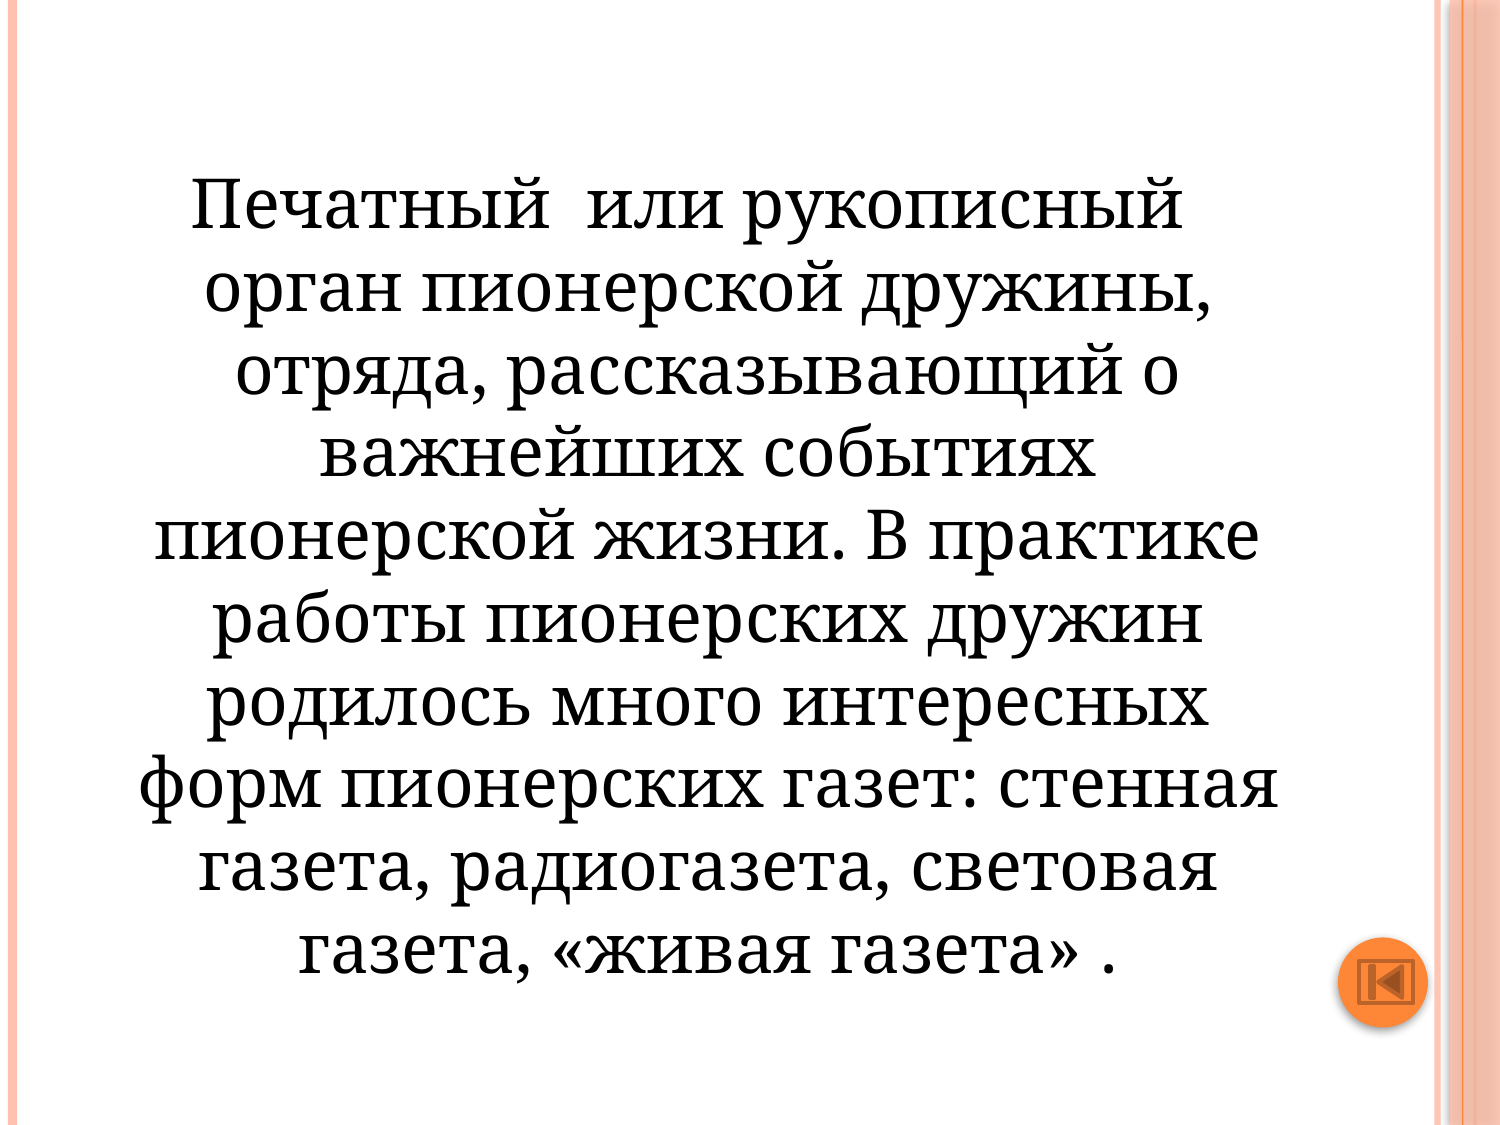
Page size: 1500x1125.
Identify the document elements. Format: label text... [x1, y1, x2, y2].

text_box [1357, 959, 1415, 1005]
list Печатный или рукописный орган пионерской дружины, отряда, рассказывающий о важнейших событиях пионерской жизни. В практике работы пионерских дружин родилось много интересных форм пионерских газет: стенная газета, радиогазета, световая газета, «живая газета» . [75, 152, 1300, 1062]
